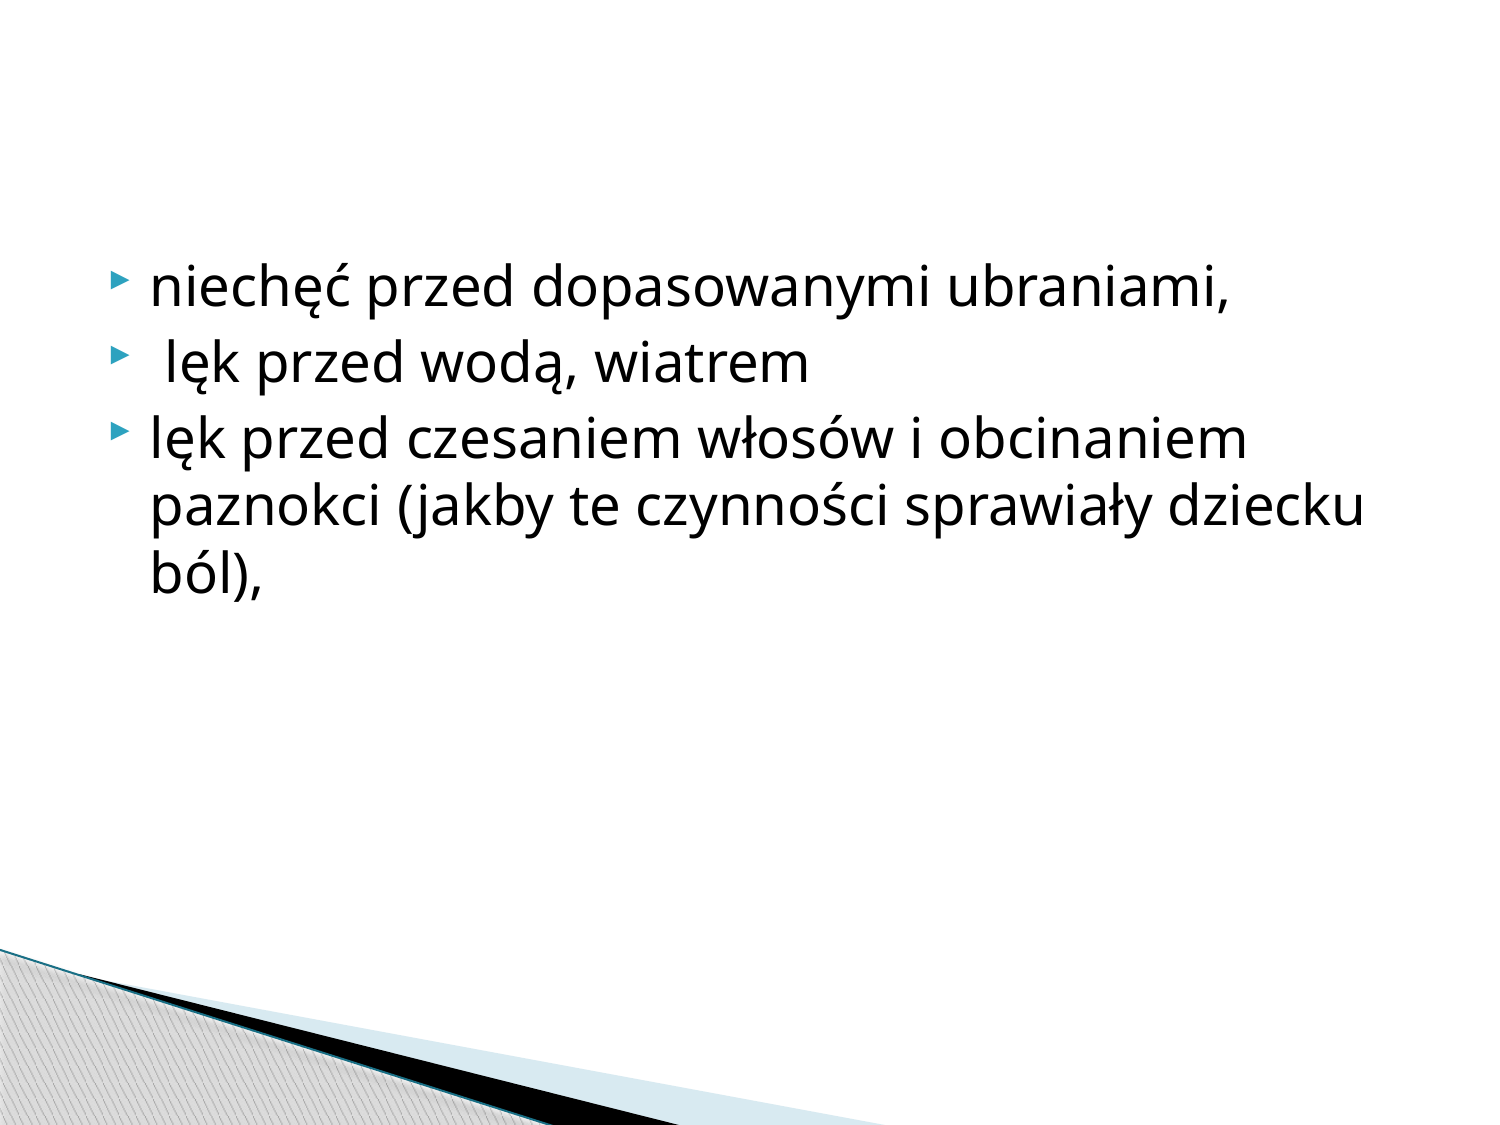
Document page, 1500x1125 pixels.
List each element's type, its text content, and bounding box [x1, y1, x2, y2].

list niechęć przed dopasowanymi ubraniami, lęk przed wodą, wiatrem lęk przed czesaniem włosów i obcinaniem paznokci (jakby te czynności sprawiały dziecku ból), [75, 243, 1425, 986]
